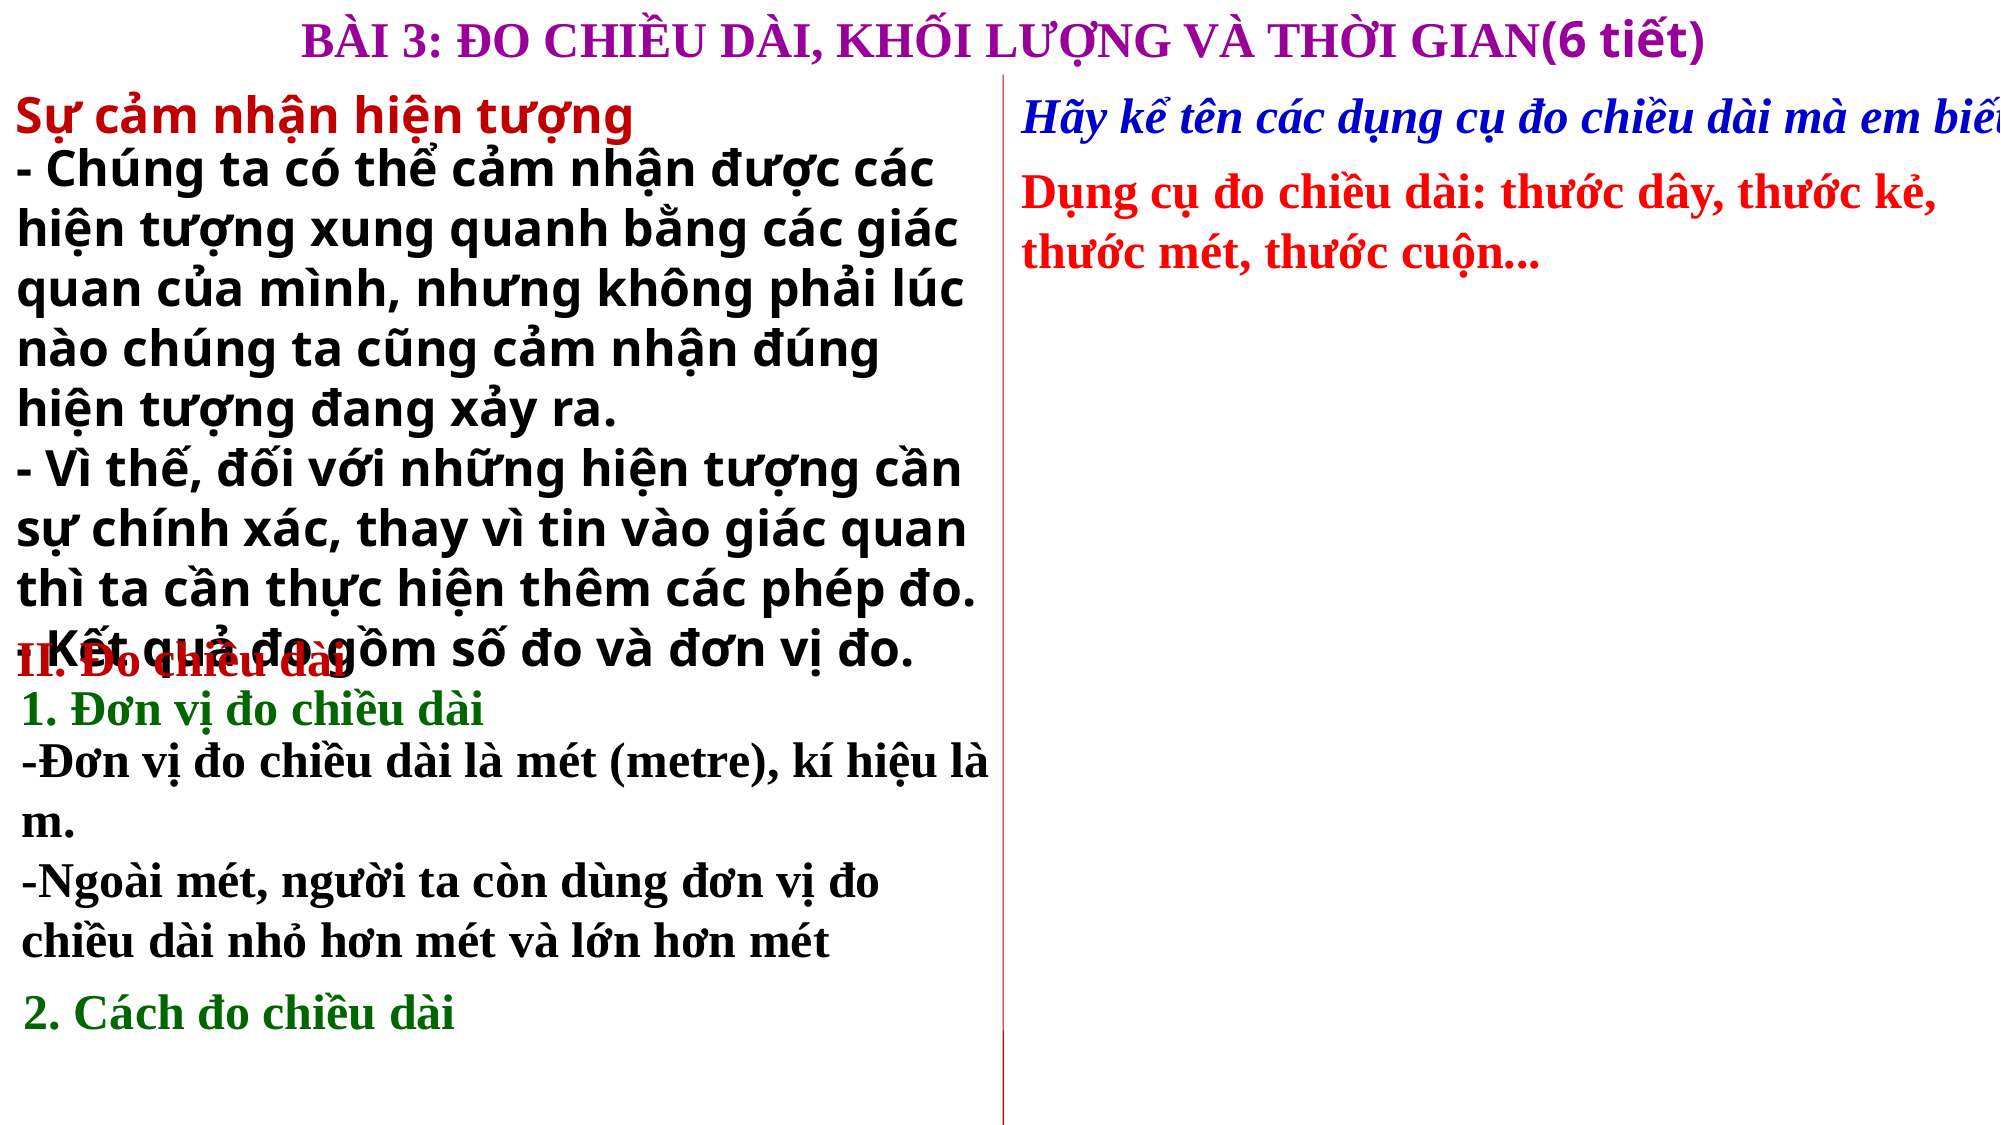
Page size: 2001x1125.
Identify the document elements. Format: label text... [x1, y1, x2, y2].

text_box - Chúng ta có thể cảm nhận được các hiện tượng xung quanh bằng các giác quan của mình, nhưng không phải lúc nào chúng ta cũng cảm nhận đúng hiện tượng đang xảy ra. - Vì thế, đối với những hiện tượng cần sự chính xác, thay vì tin vào giác quan thì ta cần thực hiện thêm các phép đo. - Kết quả đo gồm số đo và đơn vị đo. [1, 128, 1002, 619]
text_box Hãy kể tên các dụng cụ đo chiều dài mà em biết. [1006, 75, 2000, 151]
text_box -Đơn vị đo chiều dài là mét (metre), kí hiệu là m. -Ngoài mét, người ta còn dùng đơn vị đo chiều dài nhỏ hơn mét và lớn hơn mét [6, 720, 1003, 975]
text_box II. Đo chiều dài [1, 619, 1003, 695]
text_box 1. Đơn vị đo chiều dài [5, 693, 500, 743]
text_box BÀI 3: ĐO CHIỀU DÀI, KHỐI LƯỢNG VÀ THỜI GIAN(6 tiết) [286, 0, 1720, 75]
text_box I. Sự cảm nhận hiện tượng [0, 75, 650, 151]
text_box 2. Cách đo chiều dài [9, 972, 471, 1047]
text_box Dụng cụ đo chiều dài: thước dây, thước kẻ, thước mét, thước cuộn... [1006, 151, 2000, 287]
